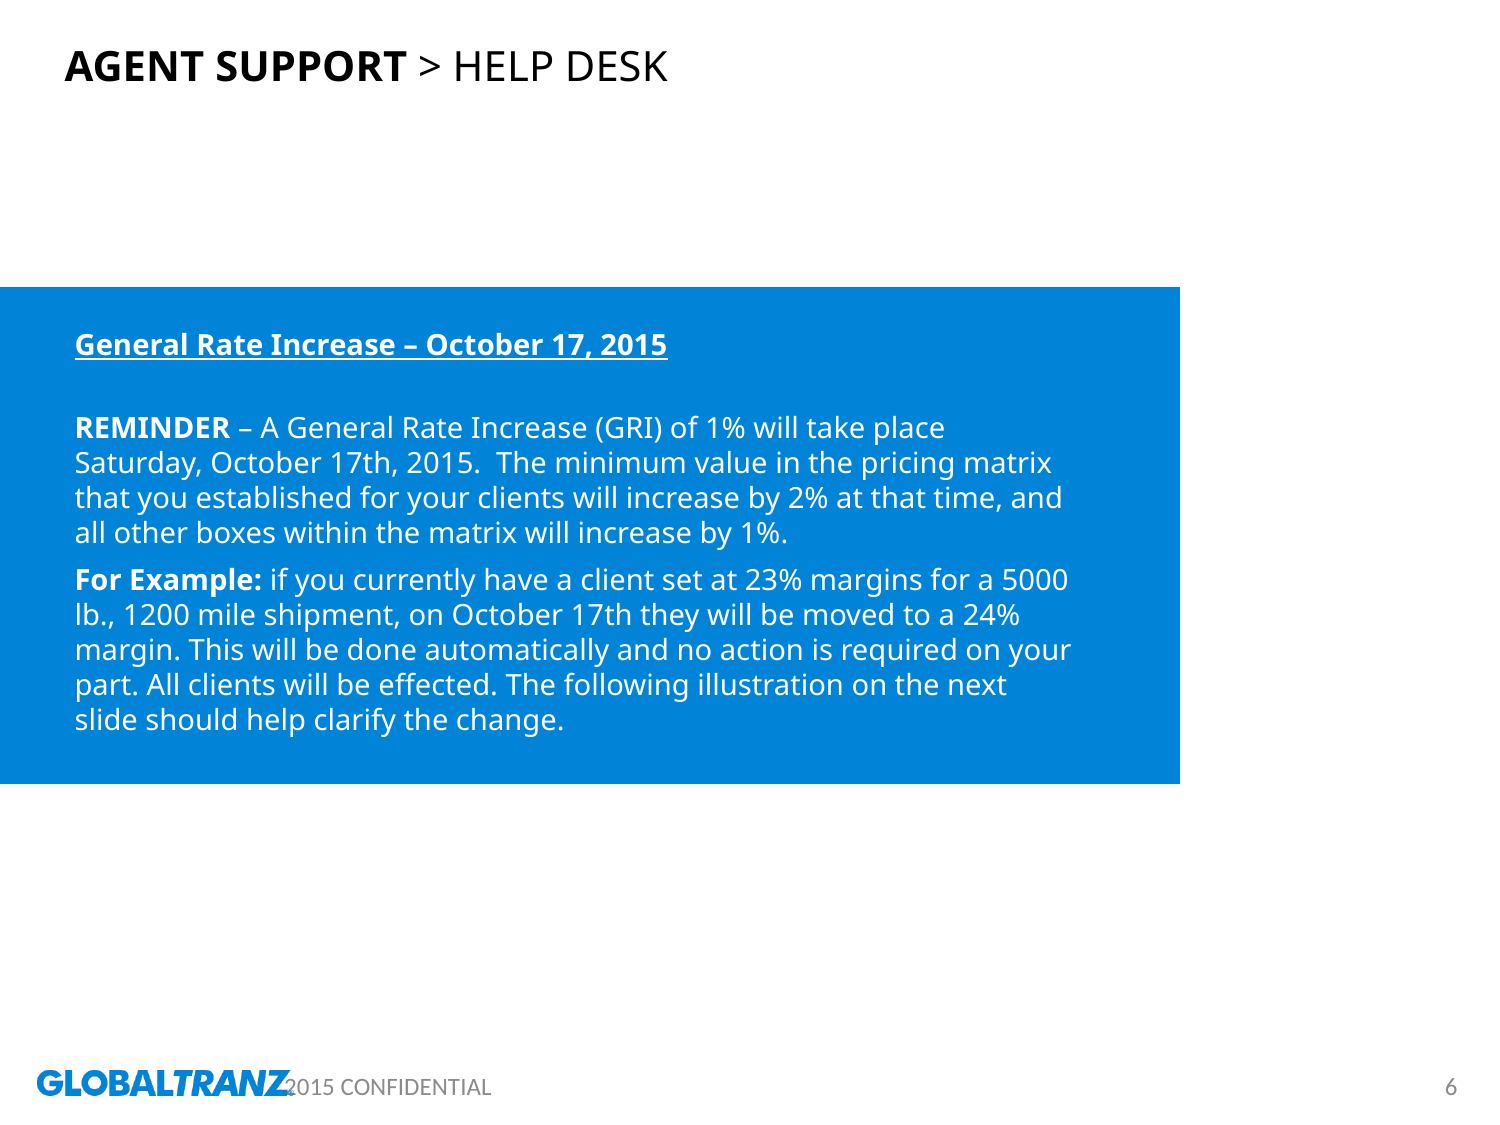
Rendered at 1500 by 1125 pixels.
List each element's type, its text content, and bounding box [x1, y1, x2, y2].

footer 2015 CONFIDENTIAL [0, 1055, 602, 1116]
picture [36, 1068, 295, 1098]
text_box AGENT SUPPORT > HELP DESK [0, 32, 1397, 148]
slide_number 6 [1122, 1055, 1473, 1116]
picture [0, 287, 1180, 784]
